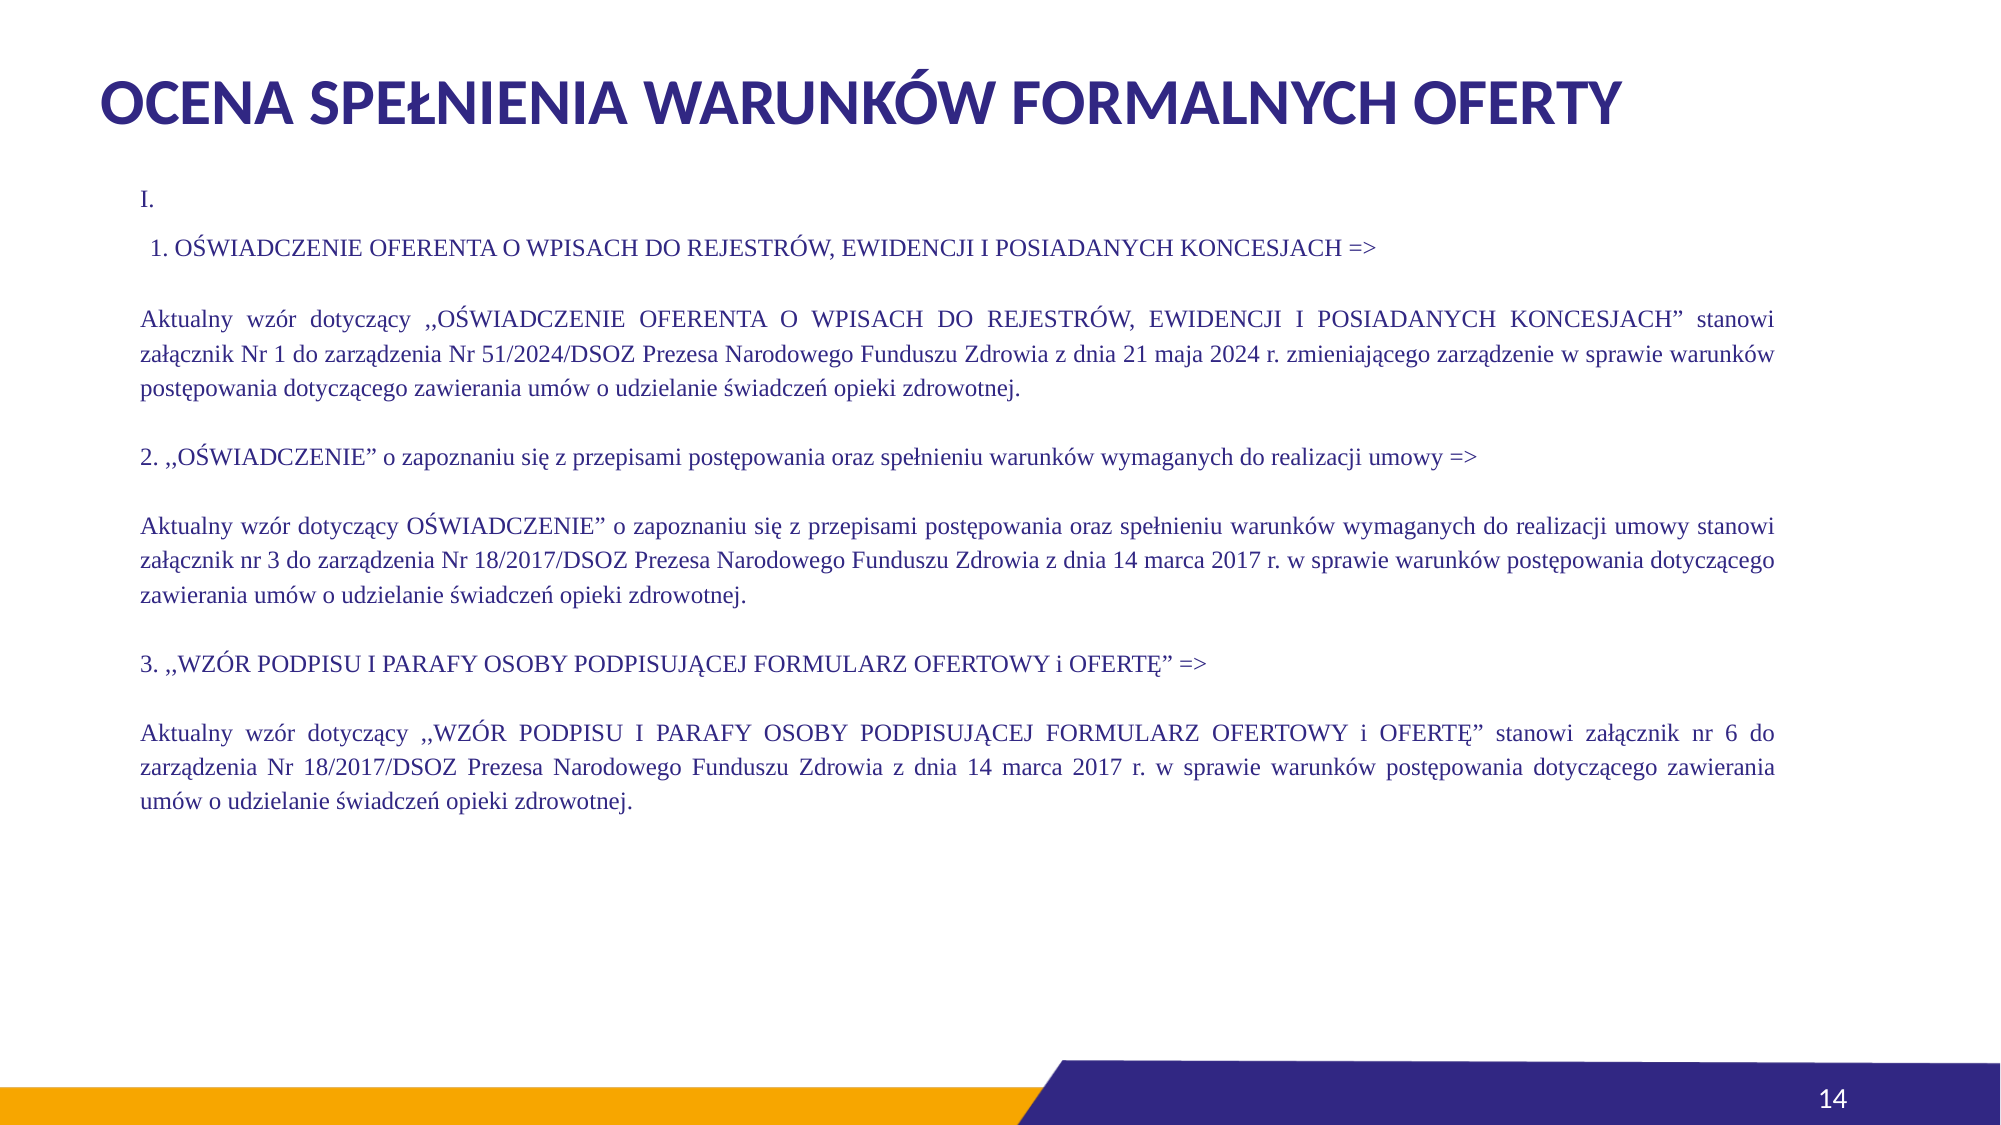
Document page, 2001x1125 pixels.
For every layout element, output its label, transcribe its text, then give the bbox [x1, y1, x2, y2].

text_box I. 1. OŚWIADCZENIE OFERENTA O WPISACH DO REJESTRÓW, EWIDENCJI I POSIADANYCH KONCESJACH => Aktualny wzór dotyczący ,,OŚWIADCZENIE OFERENTA O WPISACH DO REJESTRÓW, EWIDENCJI I POSIADANYCH KONCESJACH” stanowi załącznik Nr 1 do zarządzenia Nr 51/2024/DSOZ Prezesa Narodowego Funduszu Zdrowia z dnia 21 maja 2024 r. zmieniającego zarządzenie w sprawie warunków postępowania dotyczącego zawierania umów o udzielanie świadczeń opieki zdrowotnej. 2. ,,OŚWIADCZENIE” o zapoznaniu się z przepisami postępowania oraz spełnieniu warunków wymaganych do realizacji umowy => Aktualny wzór dotyczący OŚWIADCZENIE” o zapoznaniu się z przepisami postępowania oraz spełnieniu warunków wymaganych do realizacji umowy stanowi załącznik nr 3 do zarządzenia Nr 18/2017/DSOZ Prezesa Narodowego Funduszu Zdrowia z dnia 14 marca 2017 r. w sprawie warunków postępowania dotyczącego zawierania umów o udzielanie świadczeń opieki zdrowotnej. 3. ,,WZÓR PODPISU I PARAFY OSOBY PODPISUJĄCEJ FORMULARZ OFERTOWY i OFERTĘ” => Aktualny wzór dotyczący ,,WZÓR PODPISU I PARAFY OSOBY PODPISUJĄCEJ FORMULARZ OFERTOWY i OFERTĘ” stanowi załącznik nr 6 do zarządzenia Nr 18/2017/DSOZ Prezesa Narodowego Funduszu Zdrowia z dnia 14 marca 2017 r. w sprawie warunków postępowania dotyczącego zawierania umów o udzielanie świadczeń opieki zdrowotnej. [125, 170, 1792, 892]
picture [0, 1060, 2001, 1125]
title OCENA SPEŁNIENIA WARUNKÓW FORMALNYCH OFERTY [85, 59, 1811, 146]
